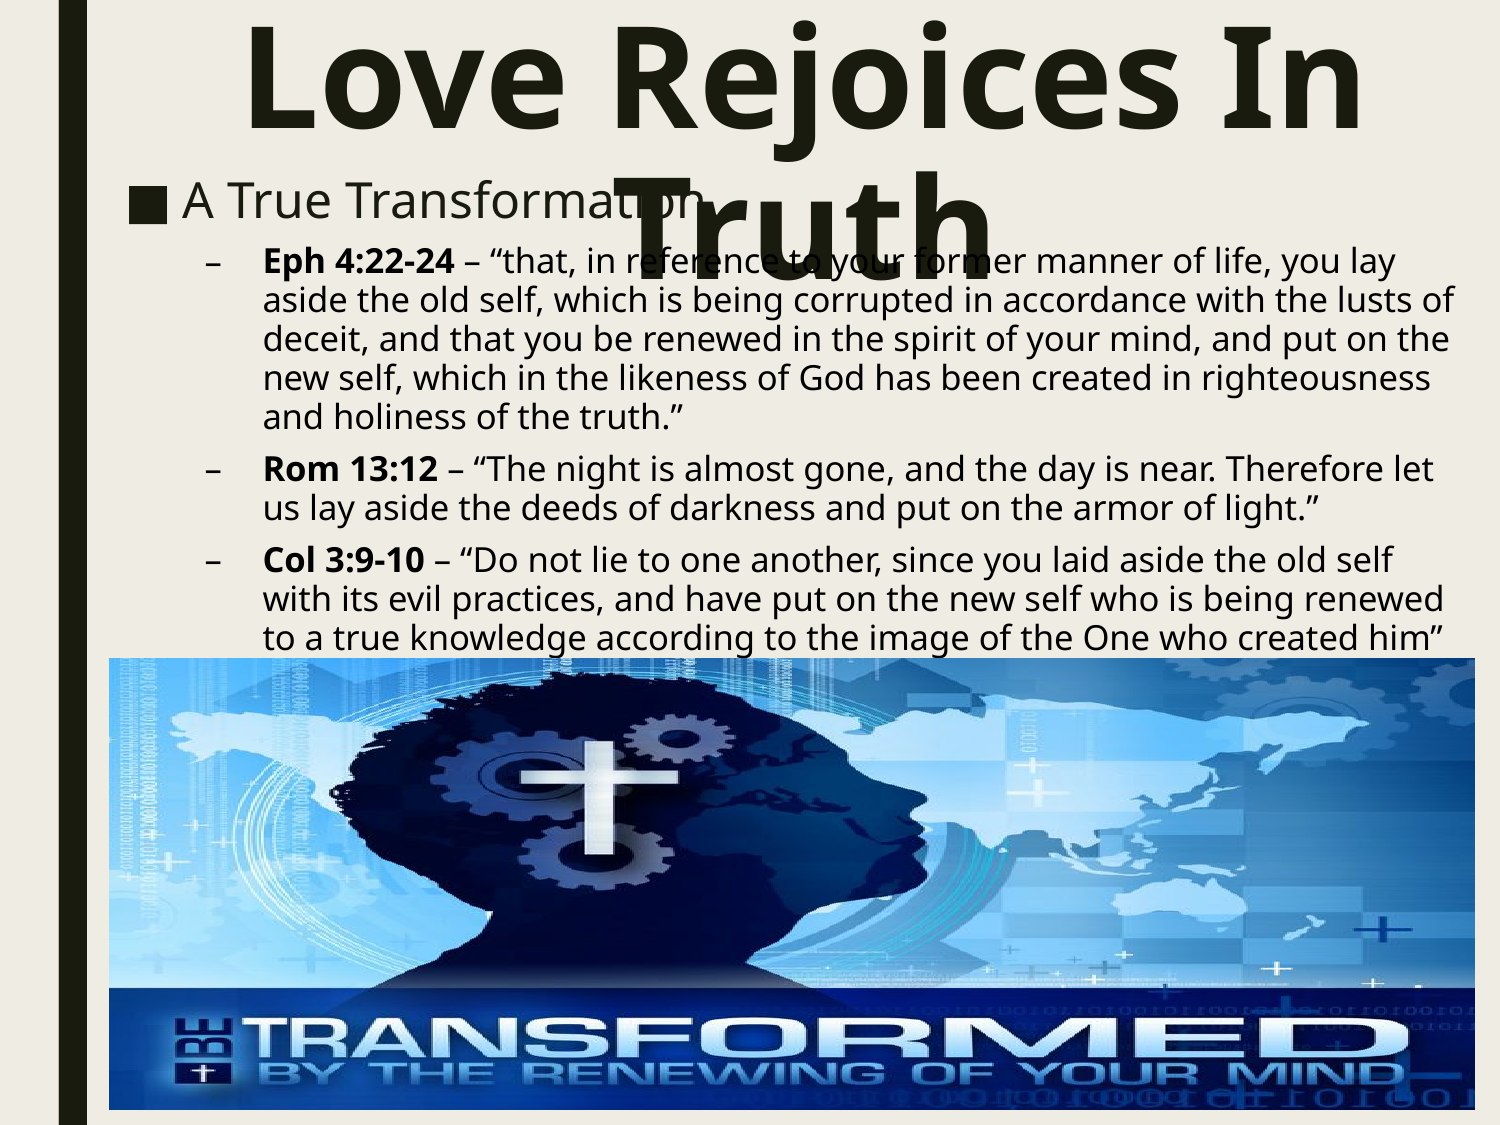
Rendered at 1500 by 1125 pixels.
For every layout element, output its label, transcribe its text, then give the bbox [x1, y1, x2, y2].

list A True Transformation Eph 4:22-24 – “that, in reference to your former manner of life, you lay aside the old self, which is being corrupted in accordance with the lusts of deceit, and that you be renewed in the spirit of your mind, and put on the new self, which in the likeness of God has been created in righteousness and holiness of the truth.” Rom 13:12 – “The night is almost gone, and the day is near. Therefore let us lay aside the deeds of darkness and put on the armor of light.” Col 3:9-10 – “Do not lie to one another, since you laid aside the old self with its evil practices, and have put on the new self who is being renewed to a true knowledge according to the image of the One who created him” [109, 165, 1475, 658]
title Love Rejoices In Truth [109, 0, 1500, 166]
picture [109, 658, 1475, 1110]
